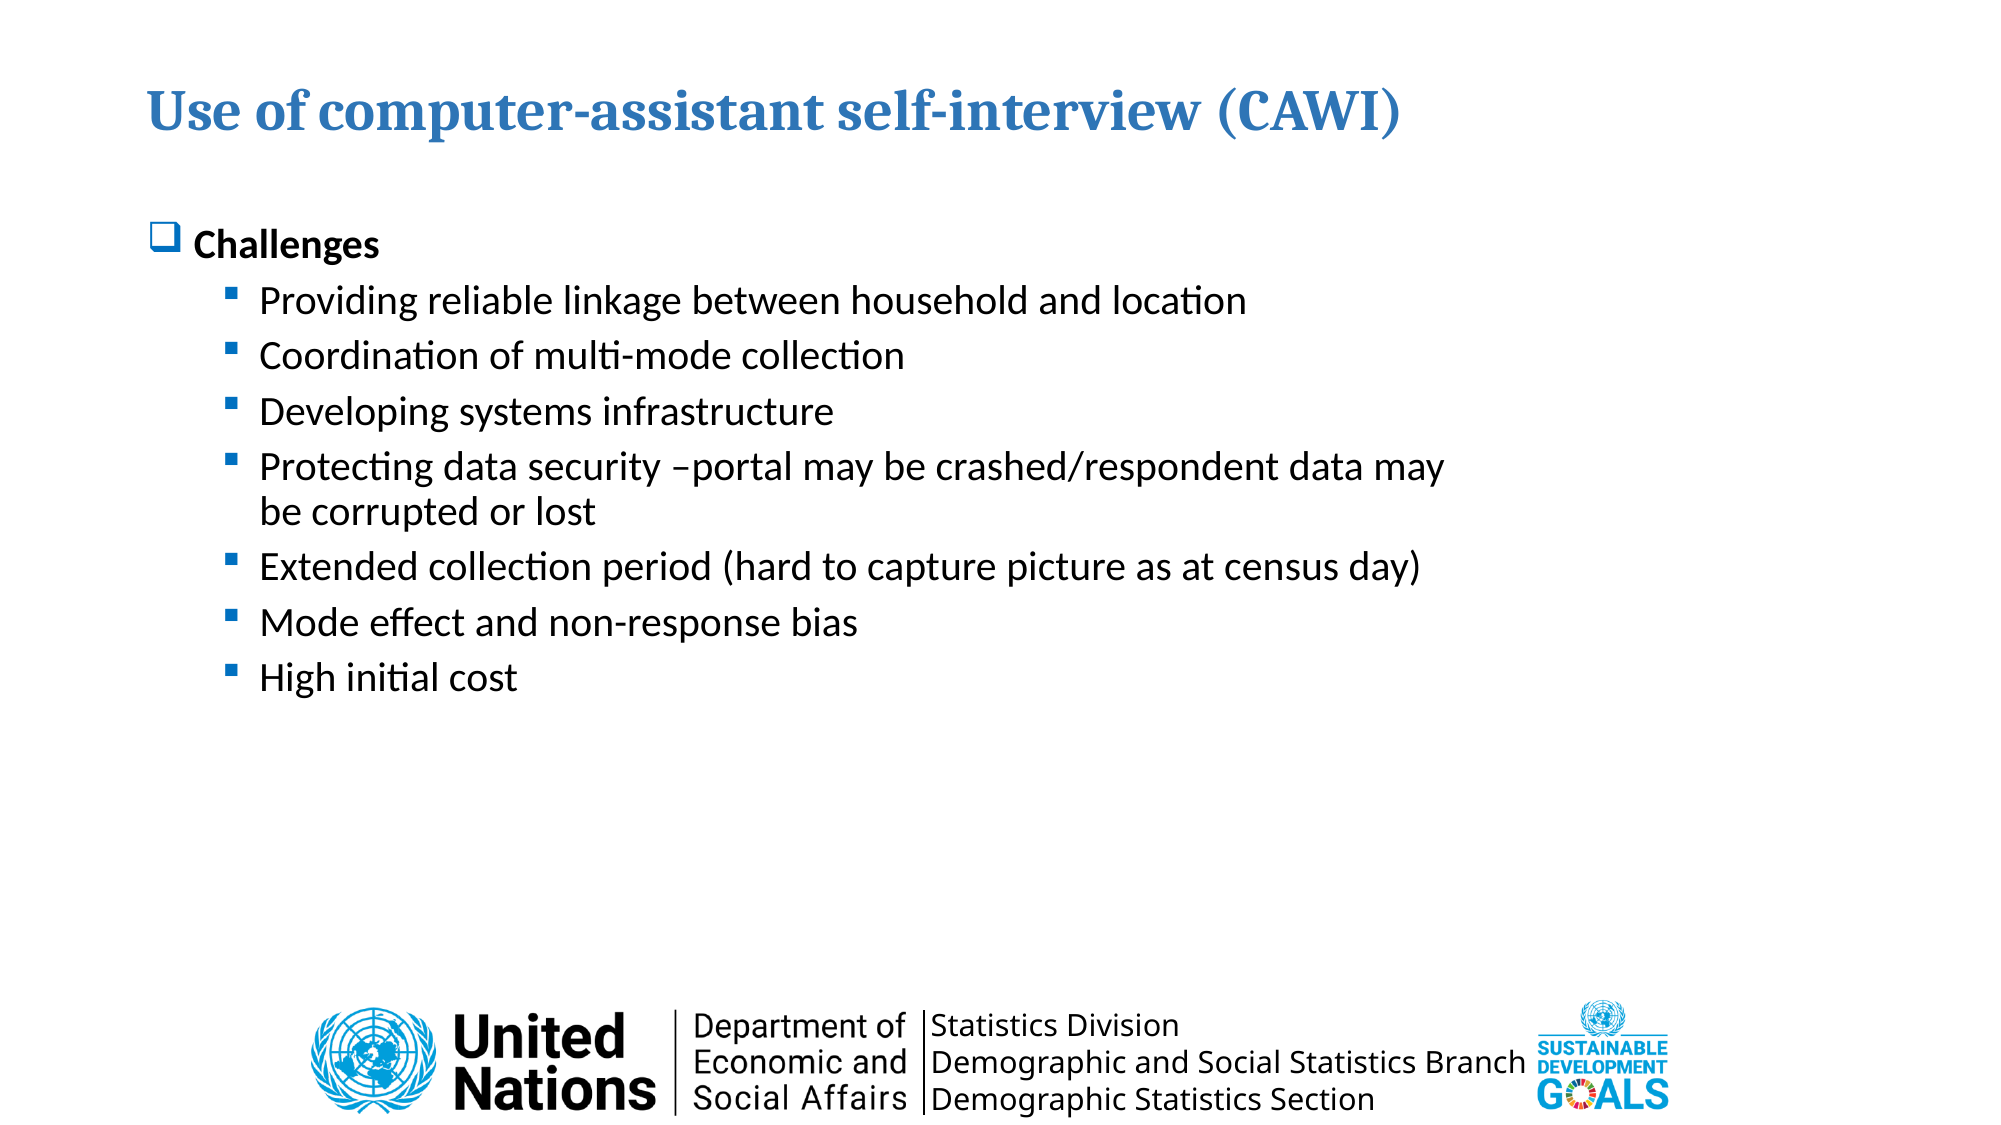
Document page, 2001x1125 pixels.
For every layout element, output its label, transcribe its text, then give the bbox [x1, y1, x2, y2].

text_box Use of computer-assistant self-interview (CAWI) [131, 64, 1808, 150]
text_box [311, 996, 1678, 1125]
text_box Challenges Providing reliable linkage between household and location Coordination of multi-mode collection Developing systems infrastructure Protecting data security –portal may be crashed/respondent data may be corrupted or lost Extended collection period (hard to capture picture as at census day) Mode effect and non-response bias High initial cost [131, 215, 1470, 816]
